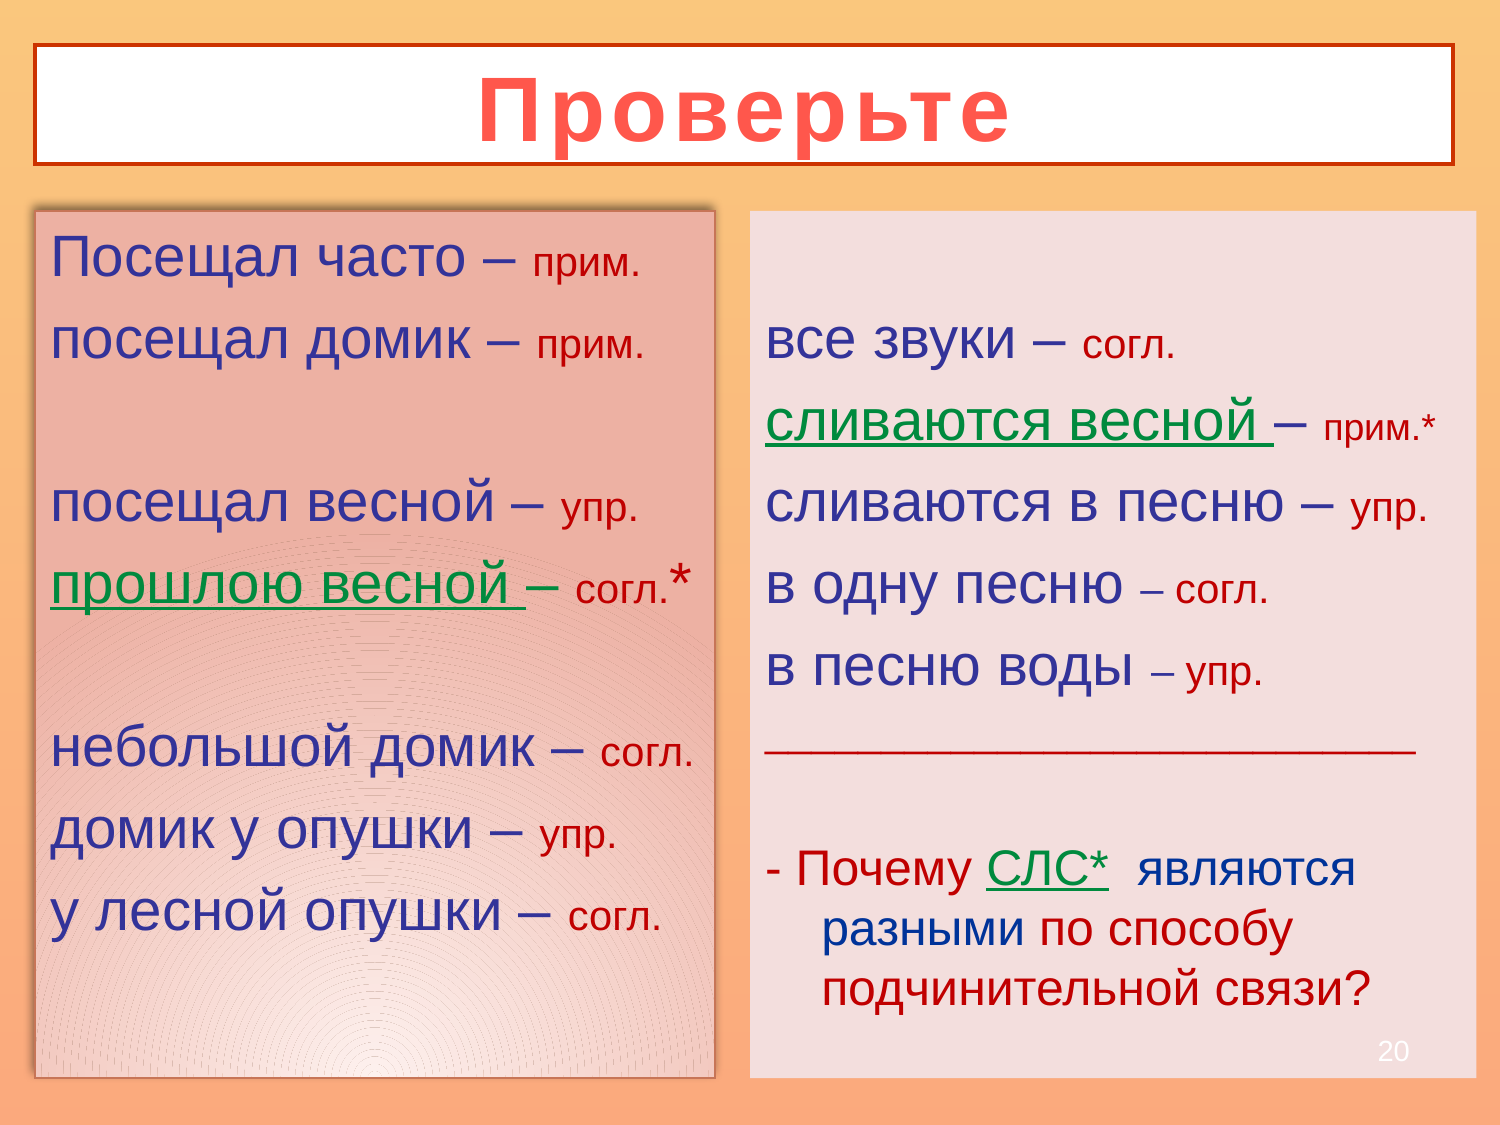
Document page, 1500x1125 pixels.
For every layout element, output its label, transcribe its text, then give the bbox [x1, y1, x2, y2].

list все звуки – согл. сливаются весной – прим.* сливаются в песню – упр. в одну песню – согл. в песню воды – упр. ____________________________ - Почему СЛС* являются разными по способу подчинительной связи? [749, 210, 1477, 1079]
title Проверьте [33, 43, 1455, 166]
list Посещал часто – прим. посещал домик – прим. посещал весной – упр. прошлою весной – согл.* небольшой домик – согл. домик у опушки – упр. у лесной опушки – согл. [34, 210, 716, 1079]
slide_number 20 [1074, 1024, 1426, 1103]
